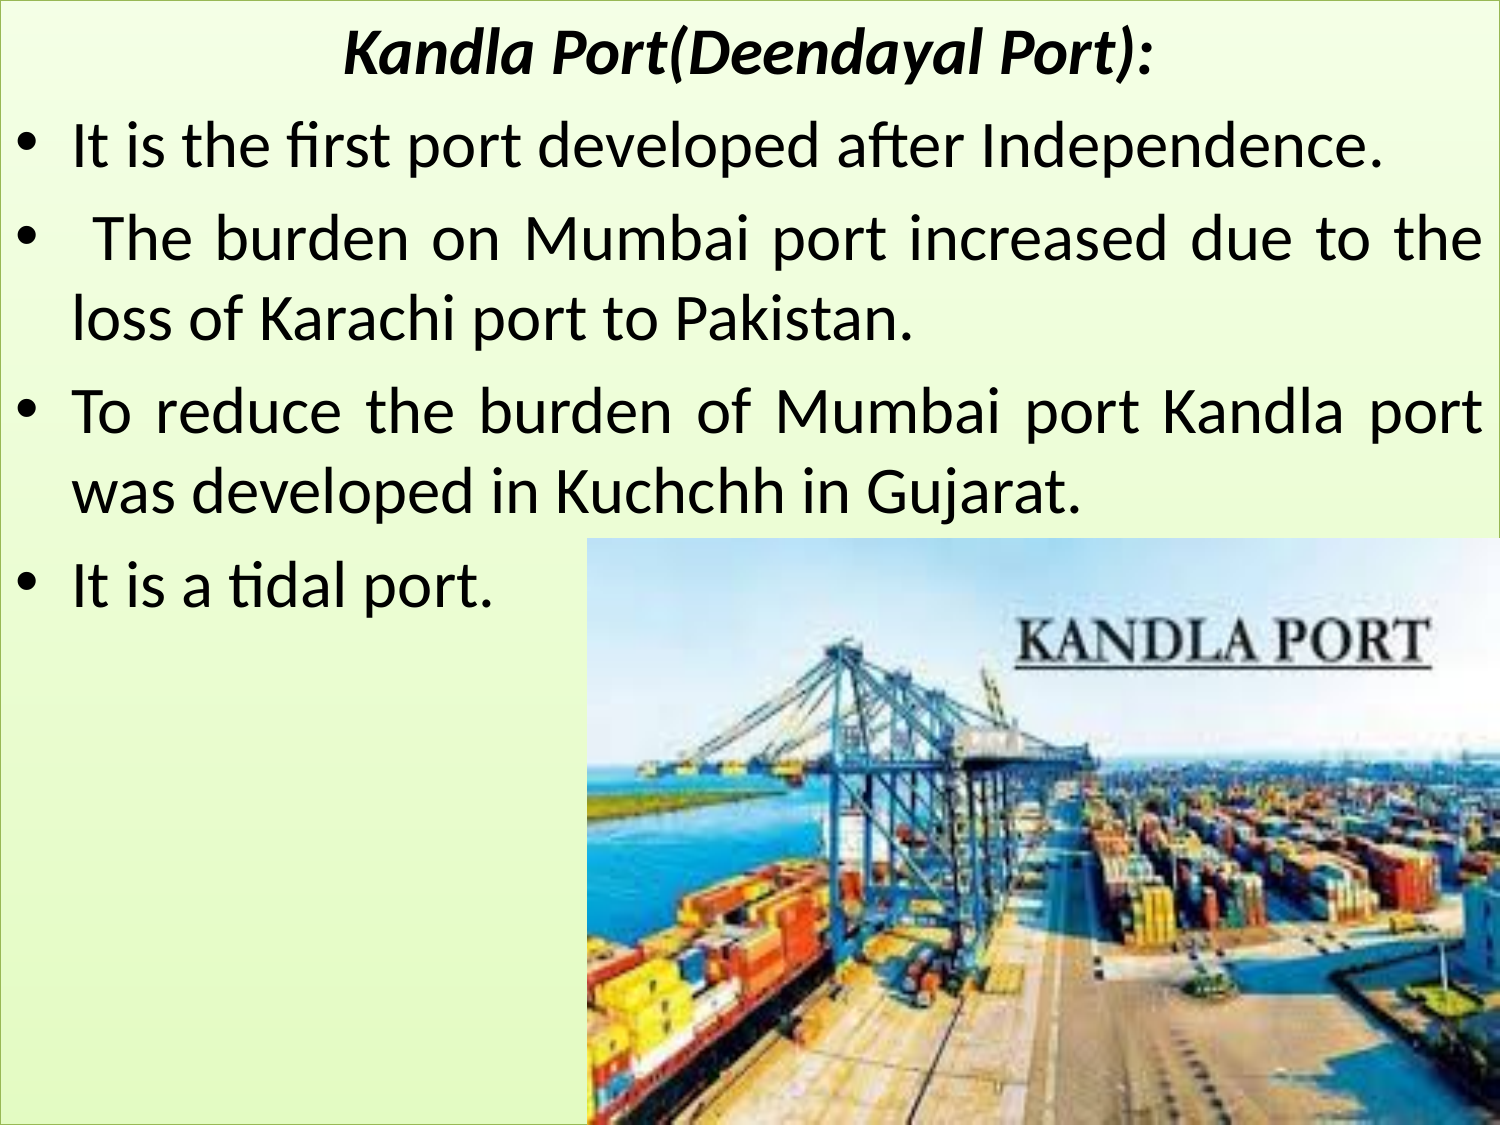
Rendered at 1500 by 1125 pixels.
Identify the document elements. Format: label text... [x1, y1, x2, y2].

picture [587, 875, 610, 881]
picture [587, 538, 1500, 1125]
list Kandla Port(Deendayal Port): It is the first port developed after Independence. The burden on Mumbai port increased due to the loss of Karachi port to Pakistan. To reduce the burden of Mumbai port Kandla port was developed in Kuchchh in Gujarat. It is a tidal port. [0, 0, 1500, 1125]
picture [587, 884, 599, 888]
